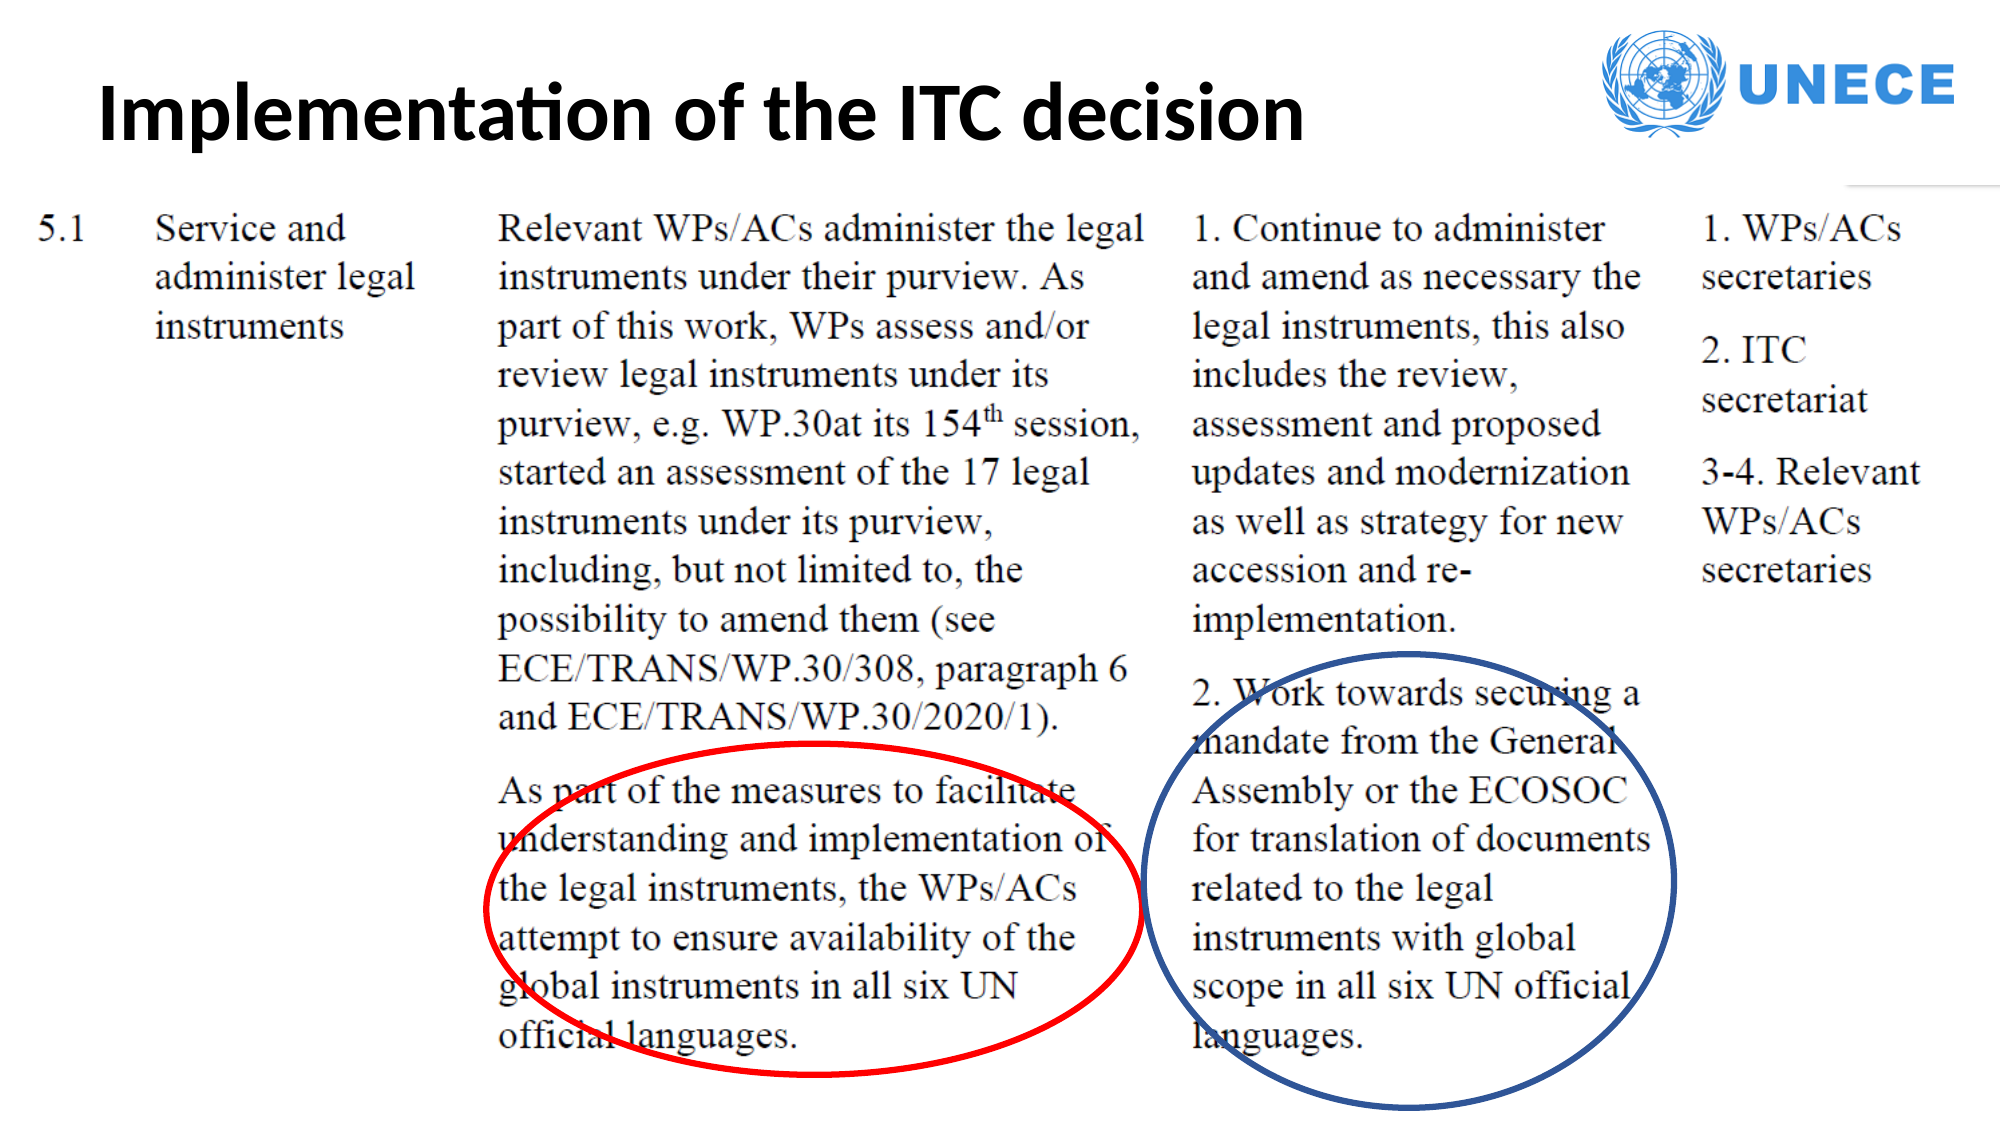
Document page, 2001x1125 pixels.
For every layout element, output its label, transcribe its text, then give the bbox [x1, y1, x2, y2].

text_box Implementation of the ITC decision [82, 50, 1429, 165]
text_box [1269, 1075, 1549, 1109]
picture [1602, 30, 1954, 138]
picture [0, 185, 2000, 1075]
